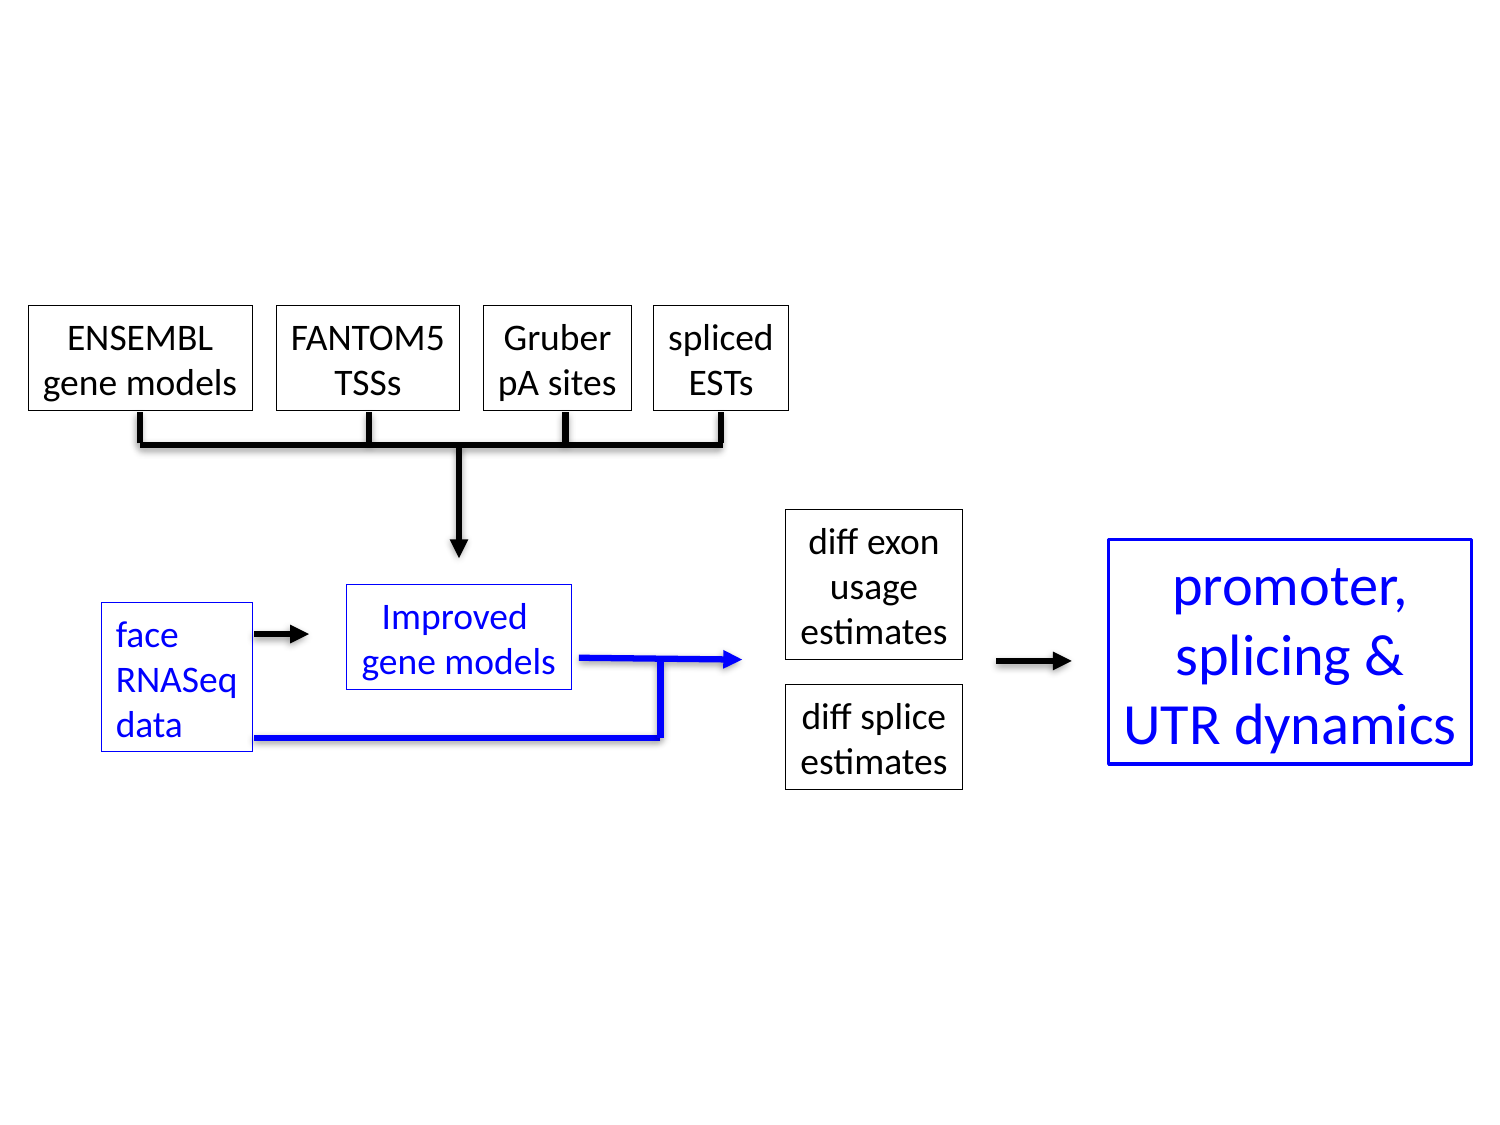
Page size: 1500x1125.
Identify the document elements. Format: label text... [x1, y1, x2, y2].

text_box spliced ESTs [653, 305, 789, 411]
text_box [995, 539, 1475, 767]
text_box ENSEMBL gene models [28, 305, 253, 411]
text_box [253, 509, 965, 792]
text_box Gruber pA sites [483, 305, 632, 411]
text_box face RNASeq data [101, 602, 248, 752]
text_box FANTOM5 TSSs [276, 305, 460, 411]
